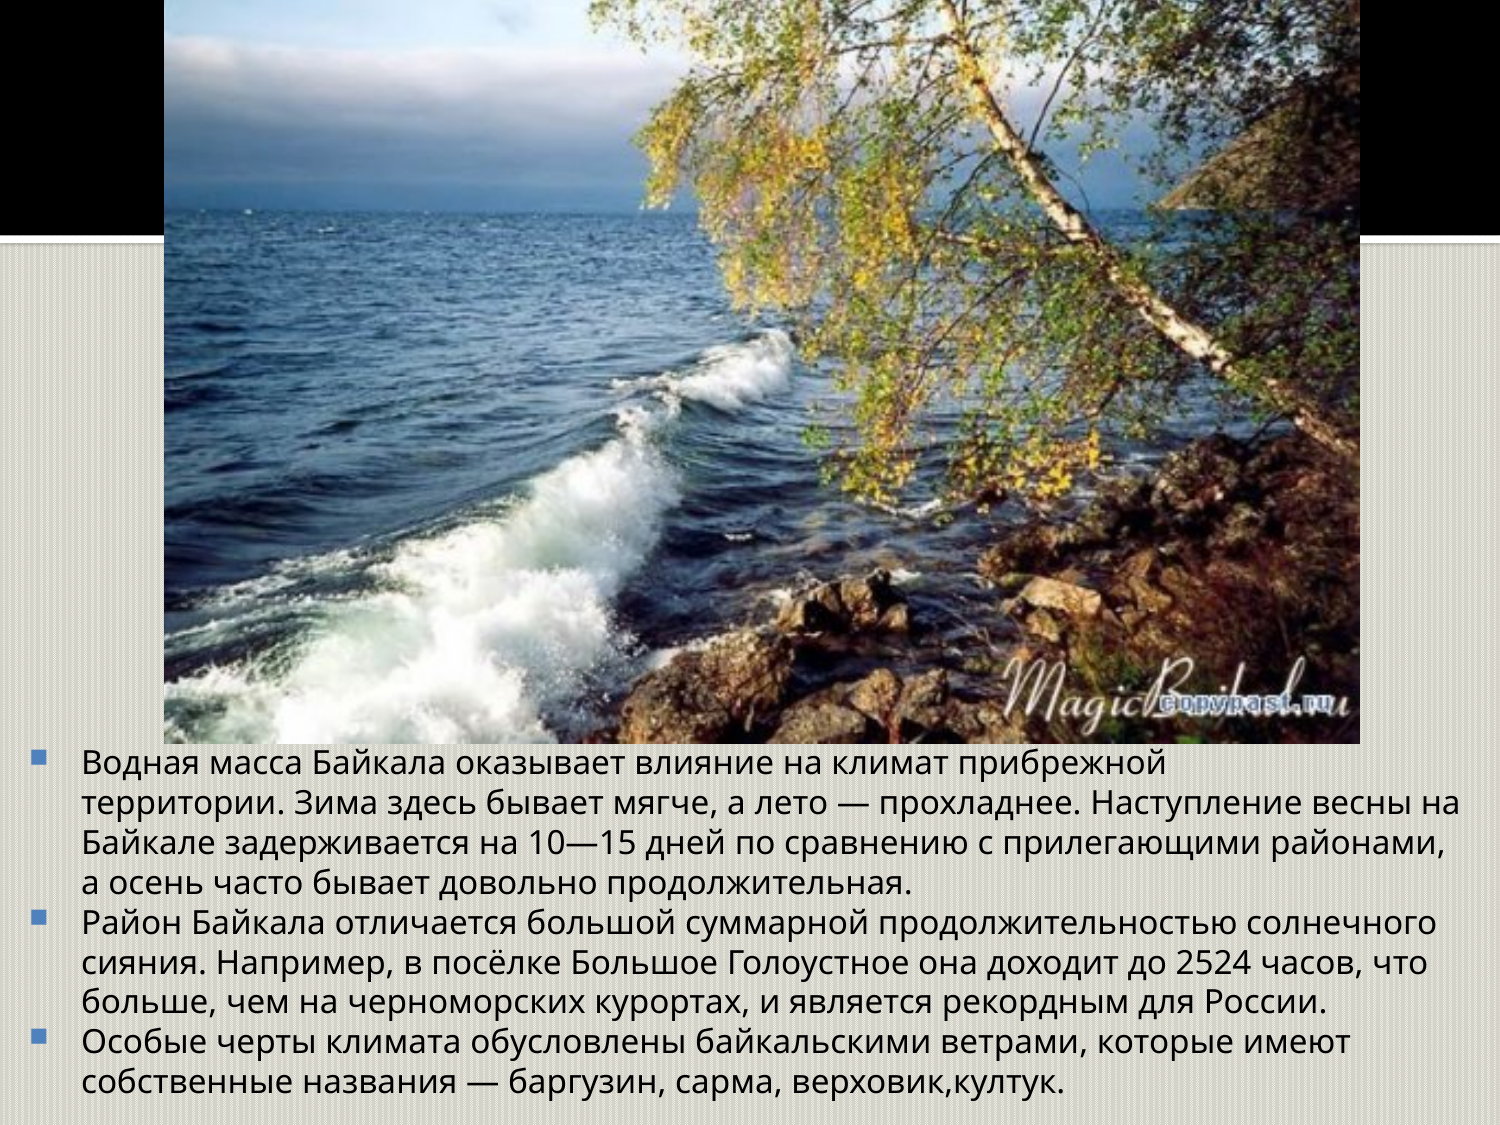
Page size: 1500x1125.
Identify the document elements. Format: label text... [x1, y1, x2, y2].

picture [164, 0, 1360, 744]
list Водная масса Байкала оказывает влияние на климат прибрежной территории. Зима здесь бывает мягче, а лето — прохладнее. Наступление весны на Байкале задерживается на 10—15 дней по сравнению с прилегающими районами, а осень часто бывает довольно продолжительная. Район Байкала отличается большой суммарной продолжительностью солнечного сияния. Например, в посёлке Большое Голоустное она доходит до 2524 часов, что больше, чем на черноморских курортах, и является рекордным для России. Особые черты климата обусловлены байкальскими ветрами, которые имеют собственные названия — баргузин, сарма, верховик,култук. [0, 726, 1500, 1125]
